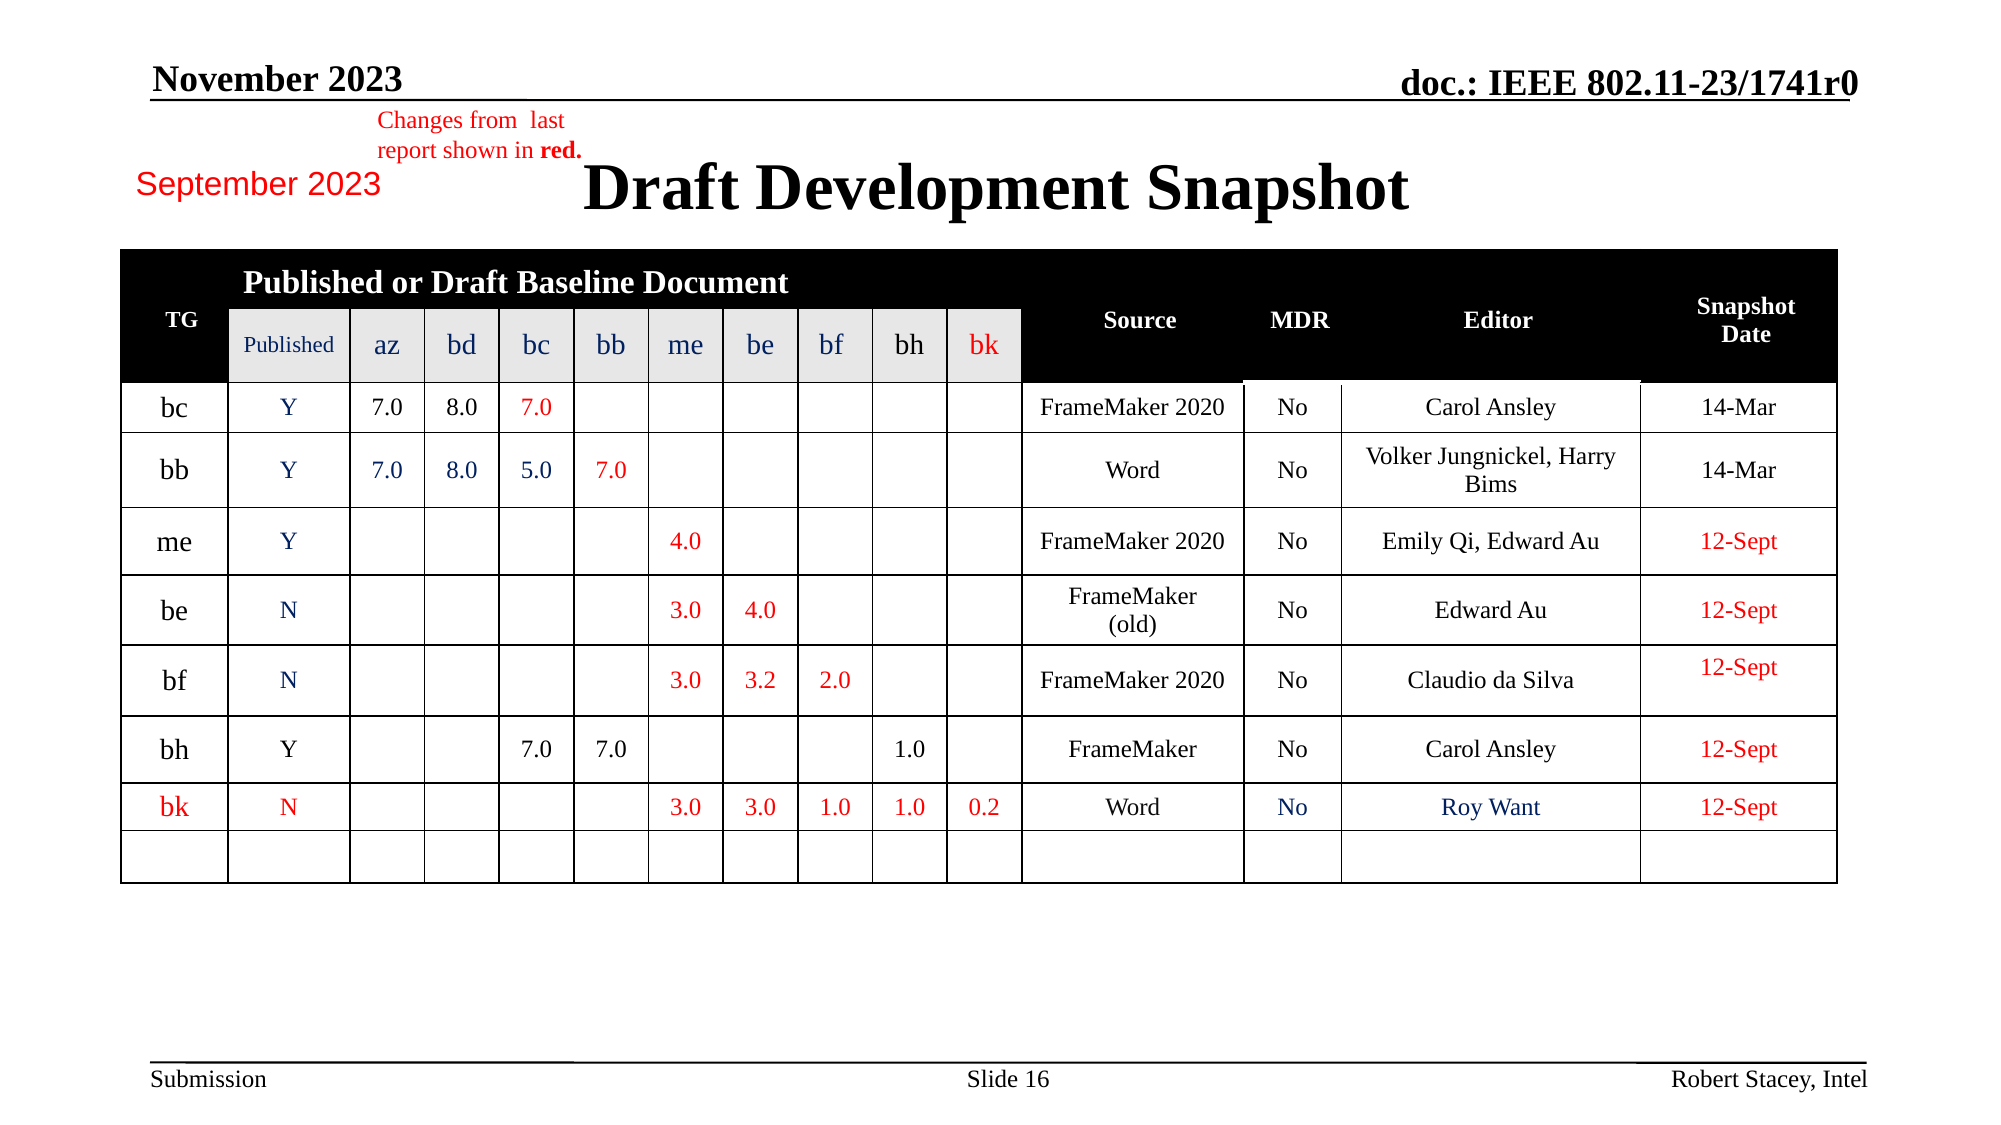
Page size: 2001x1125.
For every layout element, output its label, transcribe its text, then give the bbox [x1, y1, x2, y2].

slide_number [152, 54, 563, 100]
table_cell [575, 784, 648, 830]
table_cell Carol Ansley [1342, 717, 1640, 782]
table_cell [1245, 831, 1341, 882]
table_cell [649, 383, 722, 432]
table_cell 5.0 [500, 433, 573, 507]
table_cell 7.0 [575, 717, 648, 782]
table_cell be [122, 576, 227, 644]
table_cell [873, 383, 946, 432]
table_cell [724, 383, 797, 432]
table_cell [351, 508, 424, 574]
table_cell 3.0 [649, 646, 722, 715]
table_cell 12-Sept [1641, 508, 1836, 574]
table_cell N [229, 784, 349, 830]
table_cell [724, 433, 797, 507]
slide_number Slide 16 [950, 1061, 1067, 1123]
table_cell [948, 383, 1021, 432]
table_cell [724, 831, 797, 882]
table_cell [351, 784, 424, 830]
table_cell [425, 508, 498, 574]
table_cell Y [229, 508, 349, 574]
table_cell Word [1023, 433, 1243, 507]
table_cell 3.0 [649, 576, 722, 644]
table_cell [799, 717, 872, 782]
table_header Source [1023, 251, 1243, 382]
table_cell [873, 831, 946, 882]
table_cell [724, 508, 797, 574]
table_cell Emily Qi, Edward Au [1342, 508, 1640, 574]
table_cell bf [122, 646, 227, 715]
table_cell [649, 717, 722, 782]
table_cell az [351, 309, 424, 382]
table_cell 3.0 [649, 784, 722, 830]
title Draft Development Snapshot [147, 94, 1848, 271]
table_cell [500, 646, 573, 715]
table_cell [575, 576, 648, 644]
table_cell [948, 433, 1021, 507]
table_cell [948, 576, 1021, 644]
table_cell FrameMaker [1023, 717, 1243, 782]
table_header Published or Draft Baseline Document [229, 251, 1021, 307]
table_header Editor [1342, 251, 1640, 380]
table_cell No [1245, 784, 1341, 830]
table_cell Y [229, 717, 349, 782]
table_cell bk [948, 309, 1021, 382]
table_cell [575, 831, 648, 882]
table_cell [500, 784, 573, 830]
table_cell [122, 831, 227, 882]
table_cell bc [122, 383, 227, 432]
table_header MDR [1245, 251, 1341, 380]
table_cell [1342, 831, 1640, 882]
table_cell [873, 646, 946, 715]
table_cell [575, 646, 648, 715]
footer Robert Stacey, Intel [1171, 1061, 1869, 1093]
table_cell [799, 576, 872, 644]
table_cell [799, 433, 872, 507]
table_cell FrameMaker 2020 [1023, 383, 1243, 432]
table_cell [351, 717, 424, 782]
table_cell Carol Ansley [1342, 385, 1640, 432]
table_cell [500, 576, 573, 644]
table_cell [873, 508, 946, 574]
table_cell 2.0 [799, 646, 872, 715]
table_cell [500, 831, 573, 882]
table_cell Roy Want [1342, 784, 1640, 830]
table_cell N [229, 576, 349, 644]
table_cell FrameMaker 2020 [1023, 646, 1243, 715]
table_cell [425, 784, 498, 830]
table_cell [425, 831, 498, 882]
table_cell No [1245, 433, 1341, 507]
table_cell No [1245, 508, 1341, 574]
table_cell 3.0 [724, 784, 797, 830]
table_cell bk [122, 784, 227, 830]
table_cell [873, 433, 946, 507]
table_cell No [1245, 576, 1341, 644]
table_cell [799, 383, 872, 432]
table_cell 7.0 [351, 433, 424, 507]
table_cell No [1245, 385, 1341, 432]
table_cell 3.2 [724, 646, 797, 715]
table_cell bc [500, 309, 573, 382]
table_header Snapshot Date [1641, 251, 1836, 382]
table_cell 12-Sept [1641, 784, 1836, 830]
table_cell [948, 646, 1021, 715]
table_cell bb [575, 309, 648, 382]
table_cell 7.0 [575, 433, 648, 507]
table_cell 12-Sept [1641, 576, 1836, 644]
table_cell [948, 508, 1021, 574]
table_cell be [724, 309, 797, 382]
table_cell [425, 646, 498, 715]
table_cell Word [1023, 784, 1243, 830]
table_cell 12-Sept [1641, 717, 1836, 782]
table_cell 7.0 [351, 383, 424, 432]
table_cell [948, 717, 1021, 782]
table_cell [799, 831, 872, 882]
table_cell 8.0 [425, 383, 498, 432]
table_cell 1.0 [873, 784, 946, 830]
table_cell bf [799, 309, 872, 382]
table_cell Edward Au [1342, 576, 1640, 644]
table_cell Y [229, 433, 349, 507]
table_cell No [1245, 717, 1341, 782]
table_cell [1641, 831, 1836, 882]
table_cell bb [122, 433, 227, 507]
table_cell 1.0 [873, 717, 946, 782]
table_cell No [1245, 646, 1341, 715]
table_cell me [649, 309, 722, 382]
table_cell 0.2 [948, 784, 1021, 830]
table_cell [229, 831, 349, 882]
table_cell N [229, 646, 349, 715]
table_cell Published [229, 309, 349, 382]
table_cell bh [873, 309, 946, 382]
table_cell 1.0 [799, 784, 872, 830]
table_cell [425, 576, 498, 644]
table_cell [649, 831, 722, 882]
table_cell bd [425, 309, 498, 382]
table_cell 4.0 [724, 576, 797, 644]
table_cell [724, 717, 797, 782]
table_cell [351, 831, 424, 882]
table_cell Y [229, 383, 349, 432]
table_cell [1023, 831, 1243, 882]
table_cell FrameMaker 2020 [1023, 508, 1243, 574]
table_cell 12-Sept [1641, 646, 1836, 715]
table_cell [948, 831, 1021, 882]
table_cell [500, 508, 573, 574]
table_cell [351, 576, 424, 644]
table_cell me [122, 508, 227, 574]
table_cell [873, 576, 946, 644]
table_cell 4.0 [649, 508, 722, 574]
table_cell 14-Mar [1641, 383, 1836, 432]
table_cell Volker Jungnickel, Harry Bims [1342, 433, 1640, 507]
table_cell FrameMaker (old) [1023, 576, 1243, 644]
table_cell 7.0 [500, 383, 573, 432]
table_cell [575, 508, 648, 574]
table_cell 8.0 [425, 433, 498, 507]
text_box September 2023 [120, 154, 400, 210]
table_cell [649, 433, 722, 507]
table_header TG [122, 251, 227, 382]
table_cell bh [122, 717, 227, 782]
table_cell Claudio da Silva [1342, 646, 1640, 715]
table_cell [575, 383, 648, 432]
table_cell [425, 717, 498, 782]
table_cell [351, 646, 424, 715]
table_cell 14-Mar [1641, 433, 1836, 507]
table_cell 7.0 [500, 717, 573, 782]
table_cell [799, 508, 872, 574]
text_box Changes from last report shown in red. [362, 96, 638, 172]
